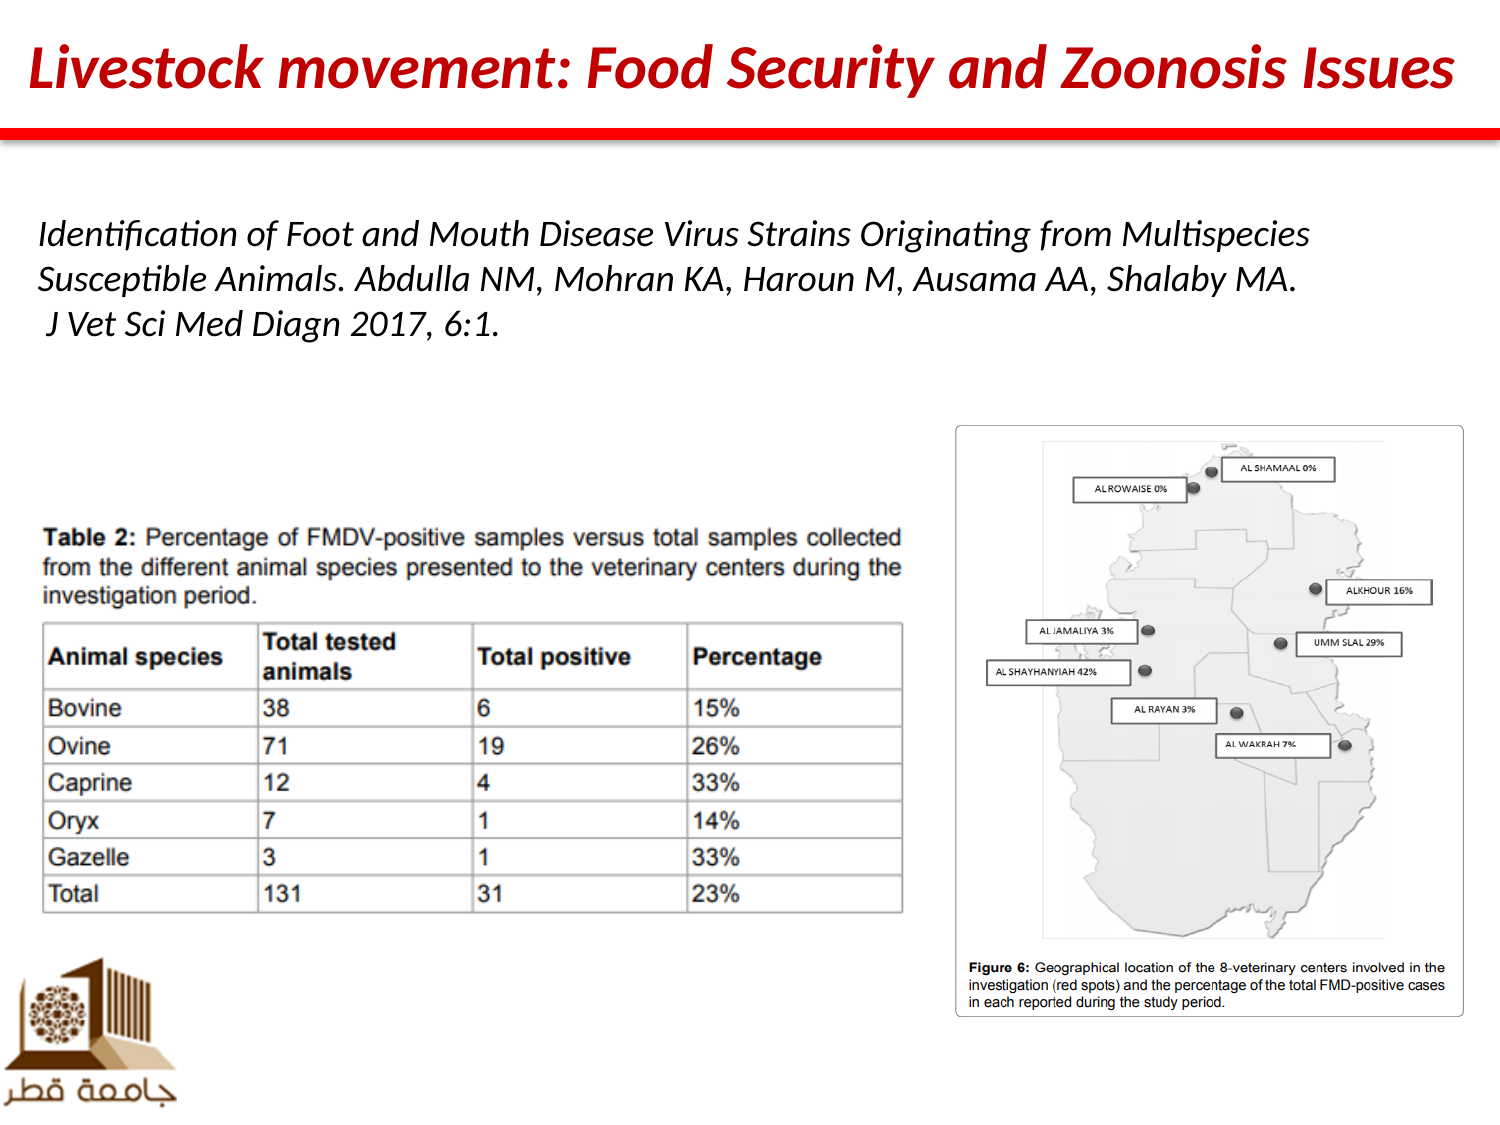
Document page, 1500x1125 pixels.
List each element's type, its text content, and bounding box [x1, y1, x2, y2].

picture [0, 940, 179, 1125]
text_box Identification of Foot and Mouth Disease Virus Strains Originating from Multispecies Susceptible Animals. Abdulla NM, Mohran KA, Haroun M, Ausama AA, Shalaby MA. J Vet Sci Med Diagn 2017, 6:1. [22, 201, 1386, 352]
text_box Livestock movement: Food Security and Zoonosis Issues [0, 19, 1500, 109]
picture [949, 412, 1476, 1026]
picture [20, 500, 926, 937]
